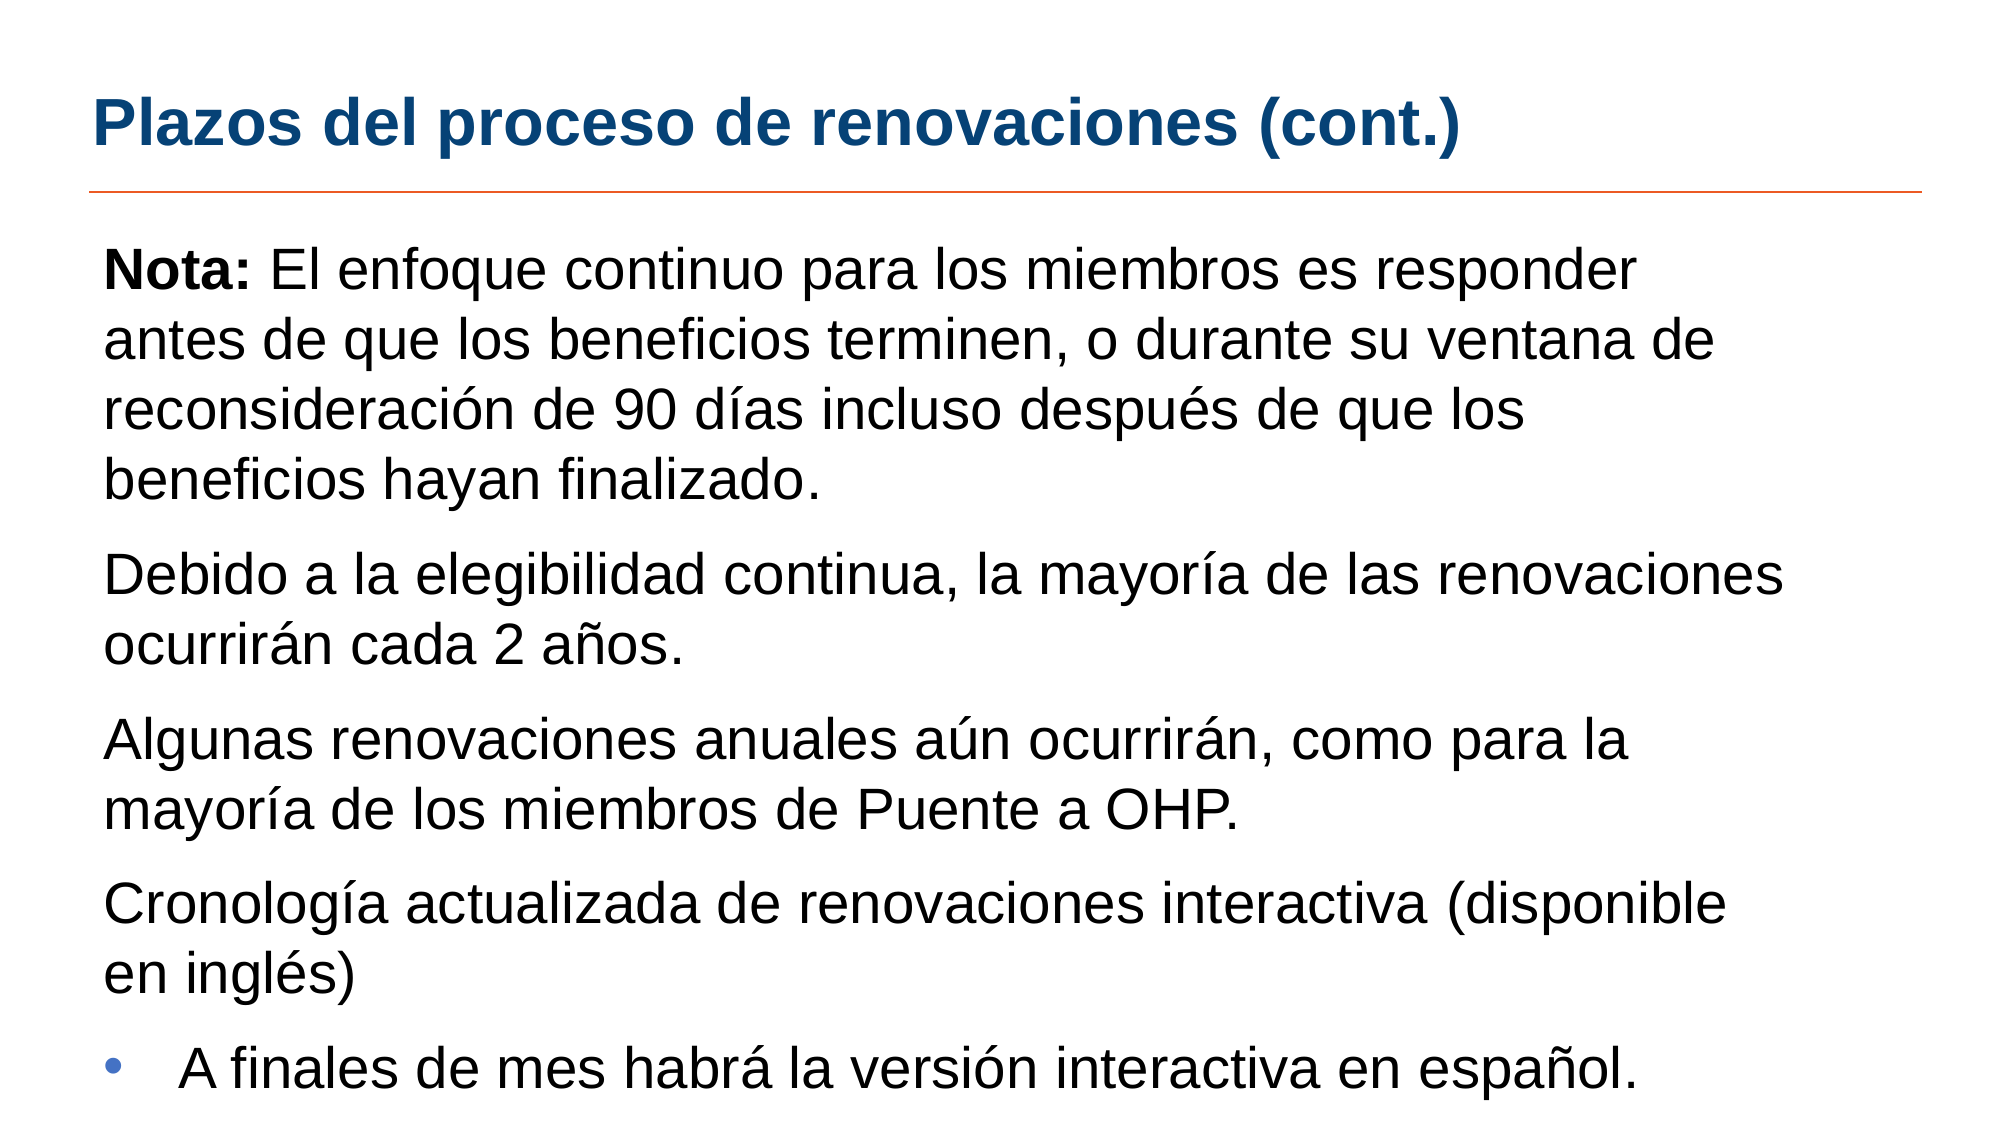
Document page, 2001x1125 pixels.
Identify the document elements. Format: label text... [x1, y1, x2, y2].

list Nota: El enfoque continuo para los miembros es responder antes de que los beneficios terminen, o durante su ventana de reconsideración de 90 días incluso después de que los beneficios hayan finalizado. Debido a la elegibilidad continua, la mayoría de las renovaciones ocurrirán cada 2 años. Algunas renovaciones anuales aún ocurrirán, como para la mayoría de los miembros de Puente a OHP. Cronología actualizada de renovaciones interactiva (disponible en inglés) A finales de mes habrá la versión interactiva en español. [89, 267, 1805, 733]
text_box Plazos del proceso de renovaciones (cont.) [77, 71, 1987, 267]
